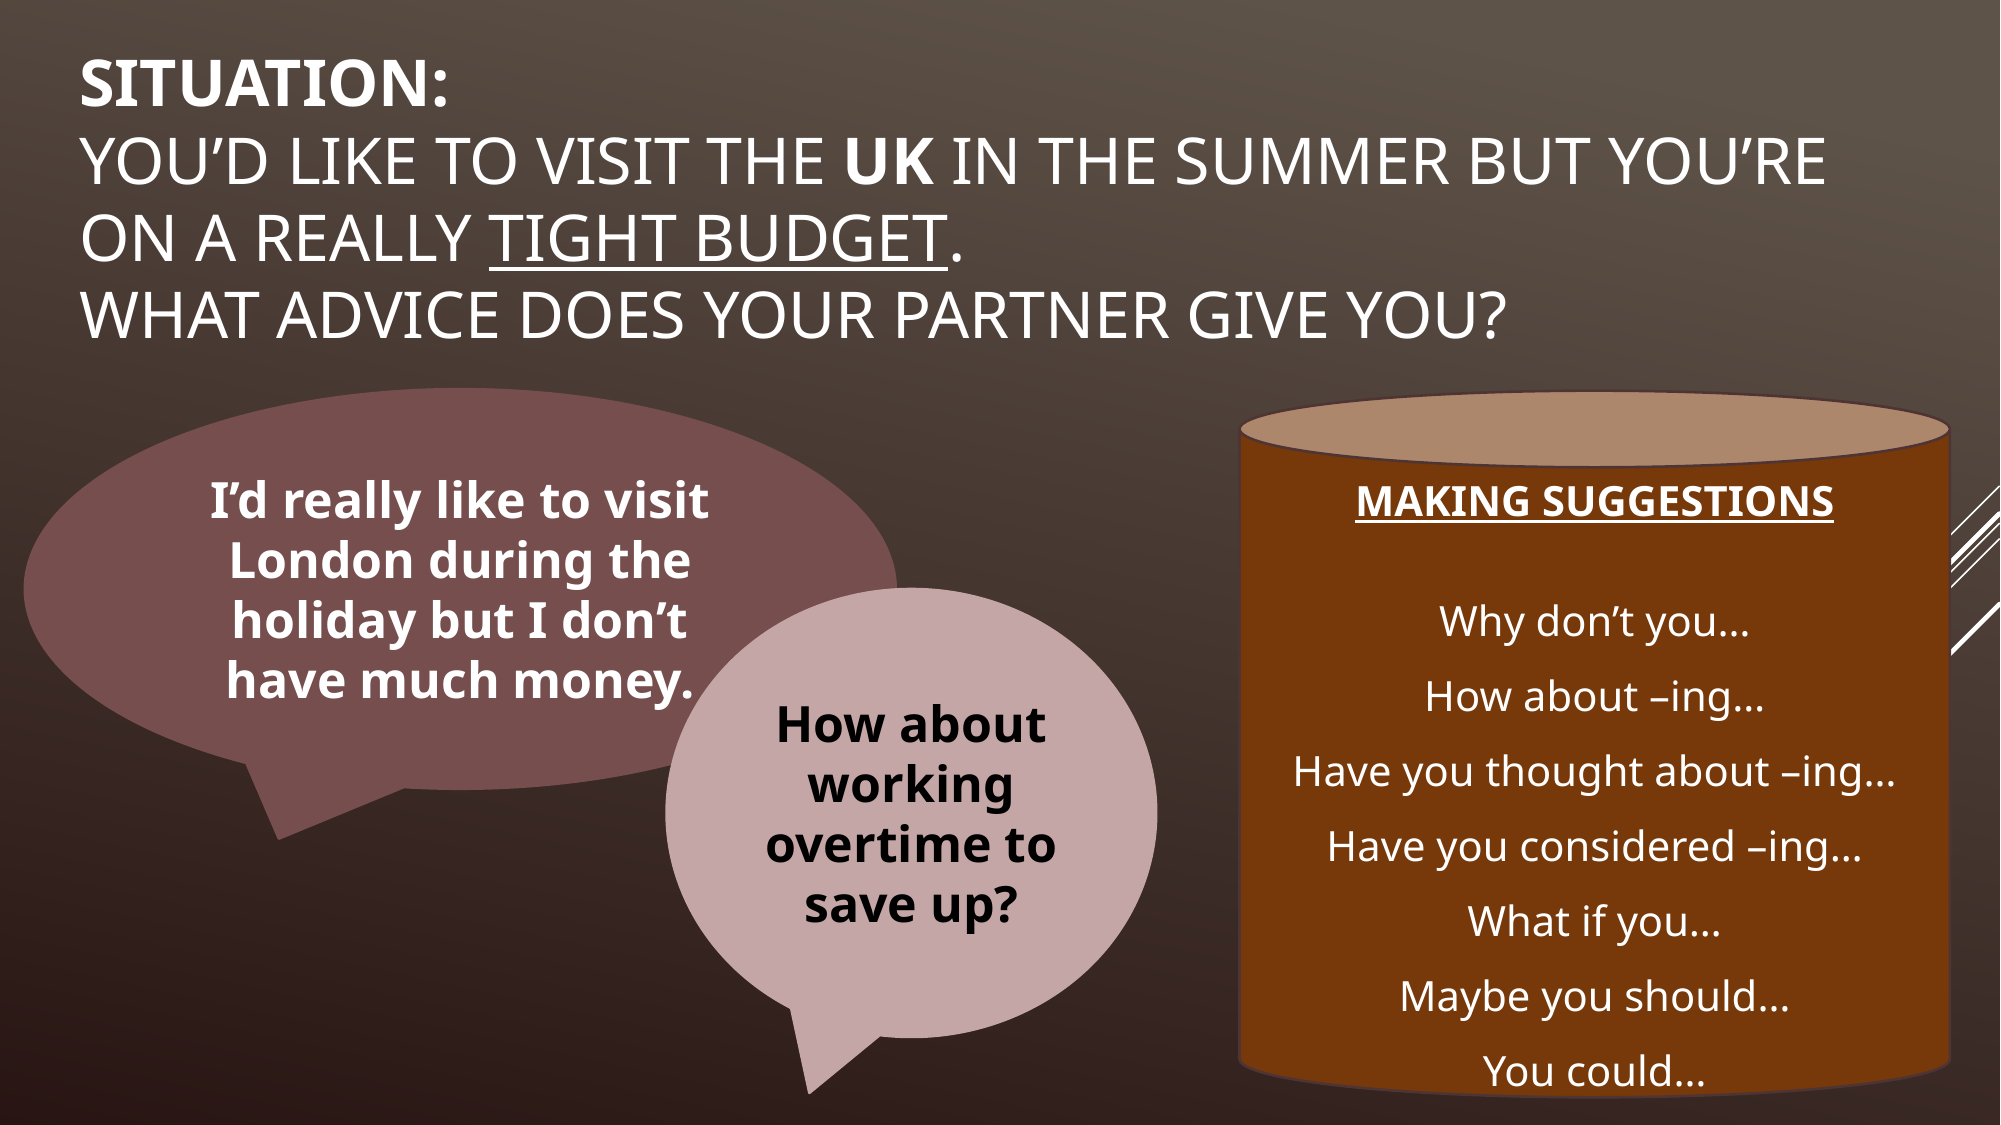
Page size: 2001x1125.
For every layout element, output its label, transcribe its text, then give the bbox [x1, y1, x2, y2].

text_box MAKING SUGGESTIONS Why don’t you… How about –ing… Have you thought about –ing… Have you considered –ing… What if you… Maybe you should… You could… [1238, 389, 1952, 1099]
text_box How about working overtime to save up? [665, 587, 1158, 1095]
title SITUATION: YOU’D LIKE TO VISIT THE UK IN THE SUMMER BUT YOU’RE ON A REALLY TIGHT BUDGET. WHAT ADVICE DOES YOUR PARTNER GIVE YOU? [64, 34, 1950, 361]
text_box I’d really like to visit London during the holiday but I don’t have much money. [23, 387, 897, 840]
